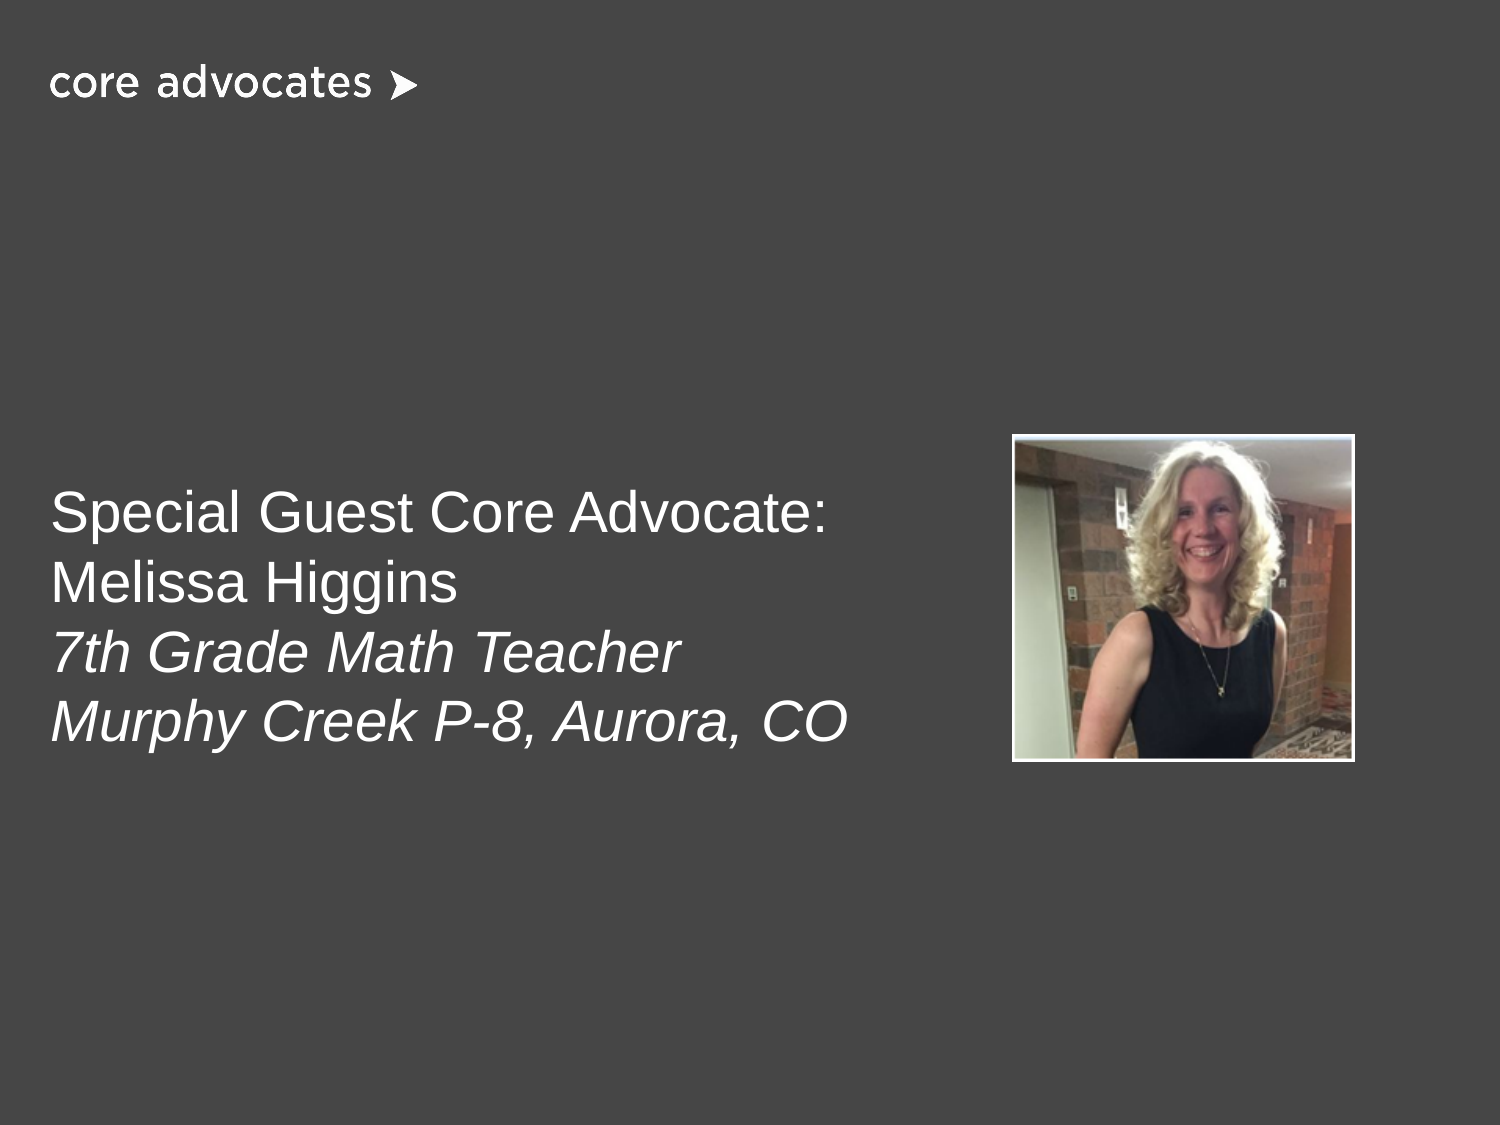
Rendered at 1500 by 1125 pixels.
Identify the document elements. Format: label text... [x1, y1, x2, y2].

title Special Guest Core Advocate: Melissa Higgins 7th Grade Math Teacher Murphy Creek P-8, Aurora, CO [35, 464, 1450, 904]
picture [1012, 434, 1355, 762]
picture [50, 64, 417, 100]
text_box [956, 484, 1355, 799]
